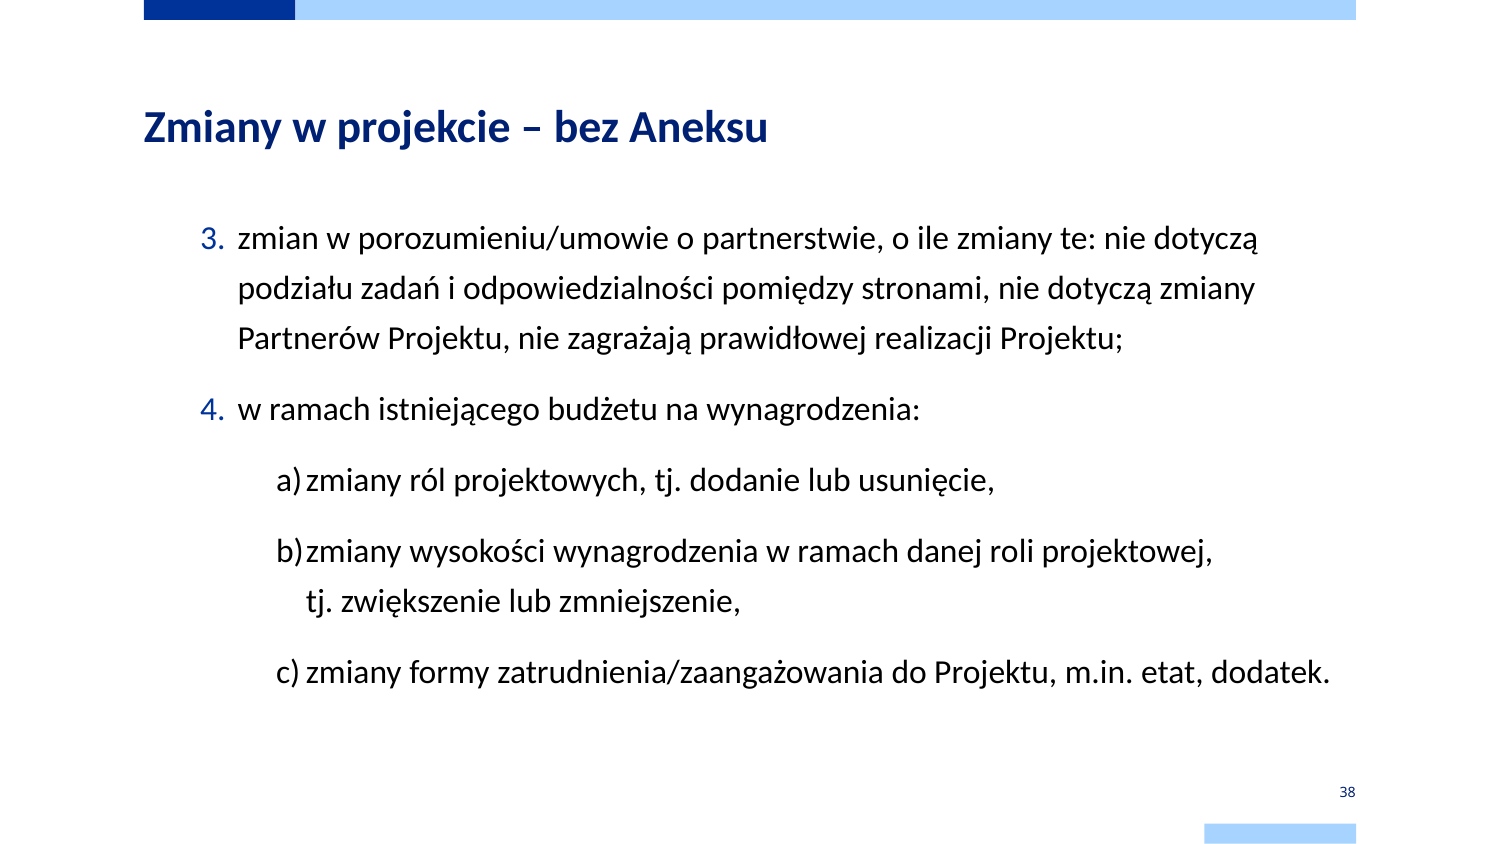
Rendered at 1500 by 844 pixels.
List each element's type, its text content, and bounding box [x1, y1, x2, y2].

slide_number 38 [1204, 783, 1356, 804]
list zmian w porozumieniu/umowie o partnerstwie, o ile zmiany te: nie dotyczą podziału zadań i odpowiedzialności pomiędzy stronami, nie dotyczą zmiany Partnerów Projektu, nie zagrażają prawidłowej realizacji Projektu; w ramach istniejącego budżetu na wynagrodzenia: zmiany ról projektowych, tj. dodanie lub usunięcie, zmiany wysokości wynagrodzenia w ramach danej roli projektowej, tj. zwiększenie lub zmniejszenie, zmiany formy zatrudnienia/zaangażowania do Projektu, m.in. etat, dodatek. [143, 161, 1357, 744]
title Zmiany w projekcie – bez Aneksu [143, 100, 1357, 161]
